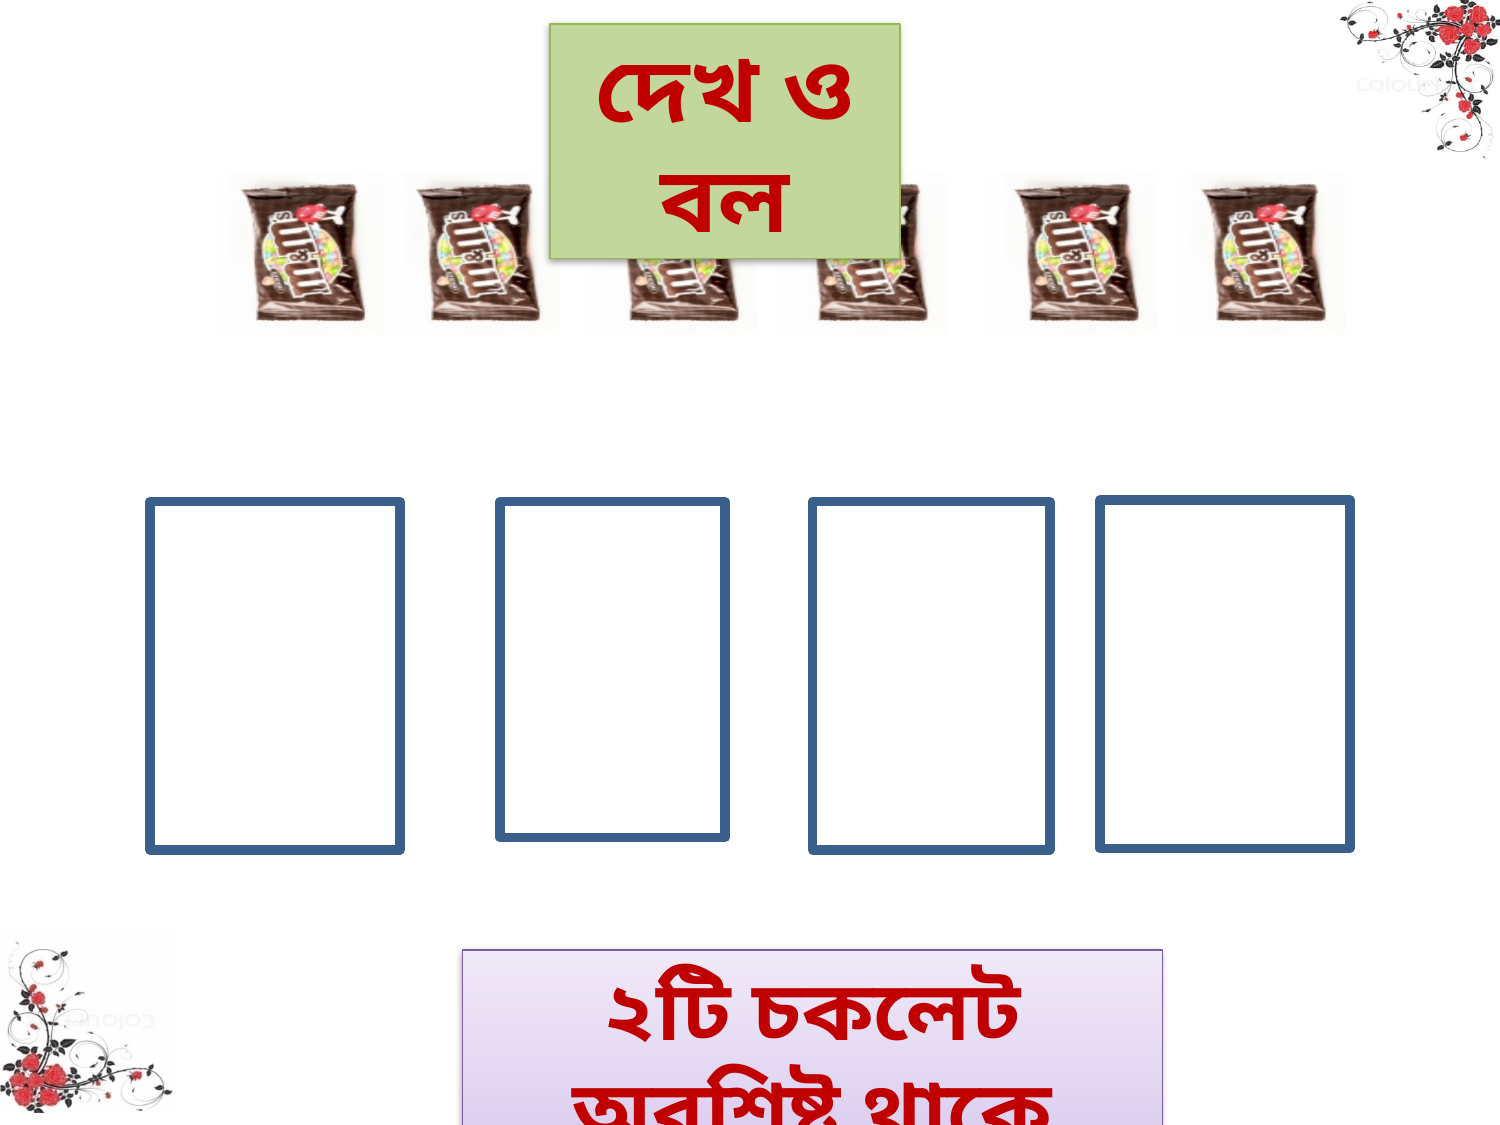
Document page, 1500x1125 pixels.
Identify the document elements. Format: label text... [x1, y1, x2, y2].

picture [0, 930, 176, 1113]
picture [587, 166, 761, 341]
picture [389, 166, 563, 341]
picture [1175, 0, 1500, 341]
text_box [498, 500, 727, 840]
text_box [1098, 498, 1352, 850]
picture [987, 166, 1161, 341]
text_box ২টি চকলেট অবশিষ্ট থাকে [462, 949, 1163, 1125]
picture [776, 166, 950, 341]
text_box [810, 500, 1052, 852]
text_box দেখ ও বল [549, 23, 901, 259]
text_box [148, 500, 402, 852]
picture [214, 166, 388, 341]
